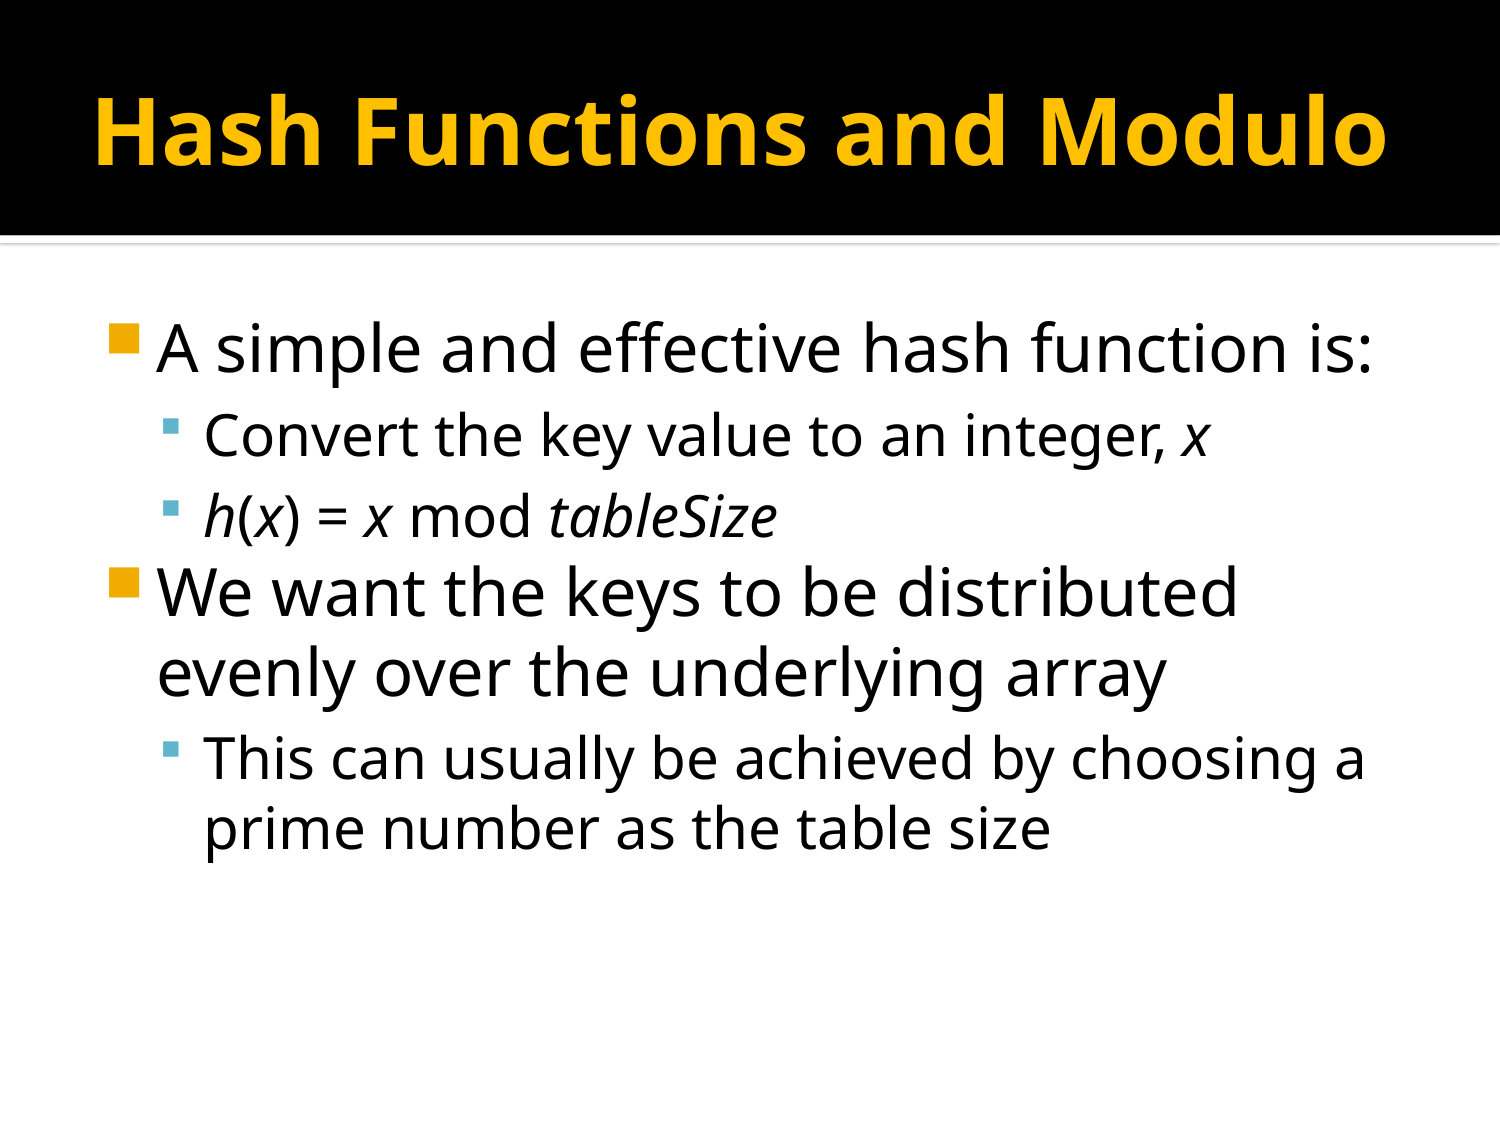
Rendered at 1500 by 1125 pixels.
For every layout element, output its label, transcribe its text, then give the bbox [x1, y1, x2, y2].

title Hash Functions and Modulo [75, 25, 1425, 231]
list A simple and effective hash function is: Convert the key value to an integer, x h(x) = x mod tableSize We want the keys to be distributed evenly over the underlying array This can usually be achieved by choosing a prime number as the table size [75, 291, 1425, 1050]
